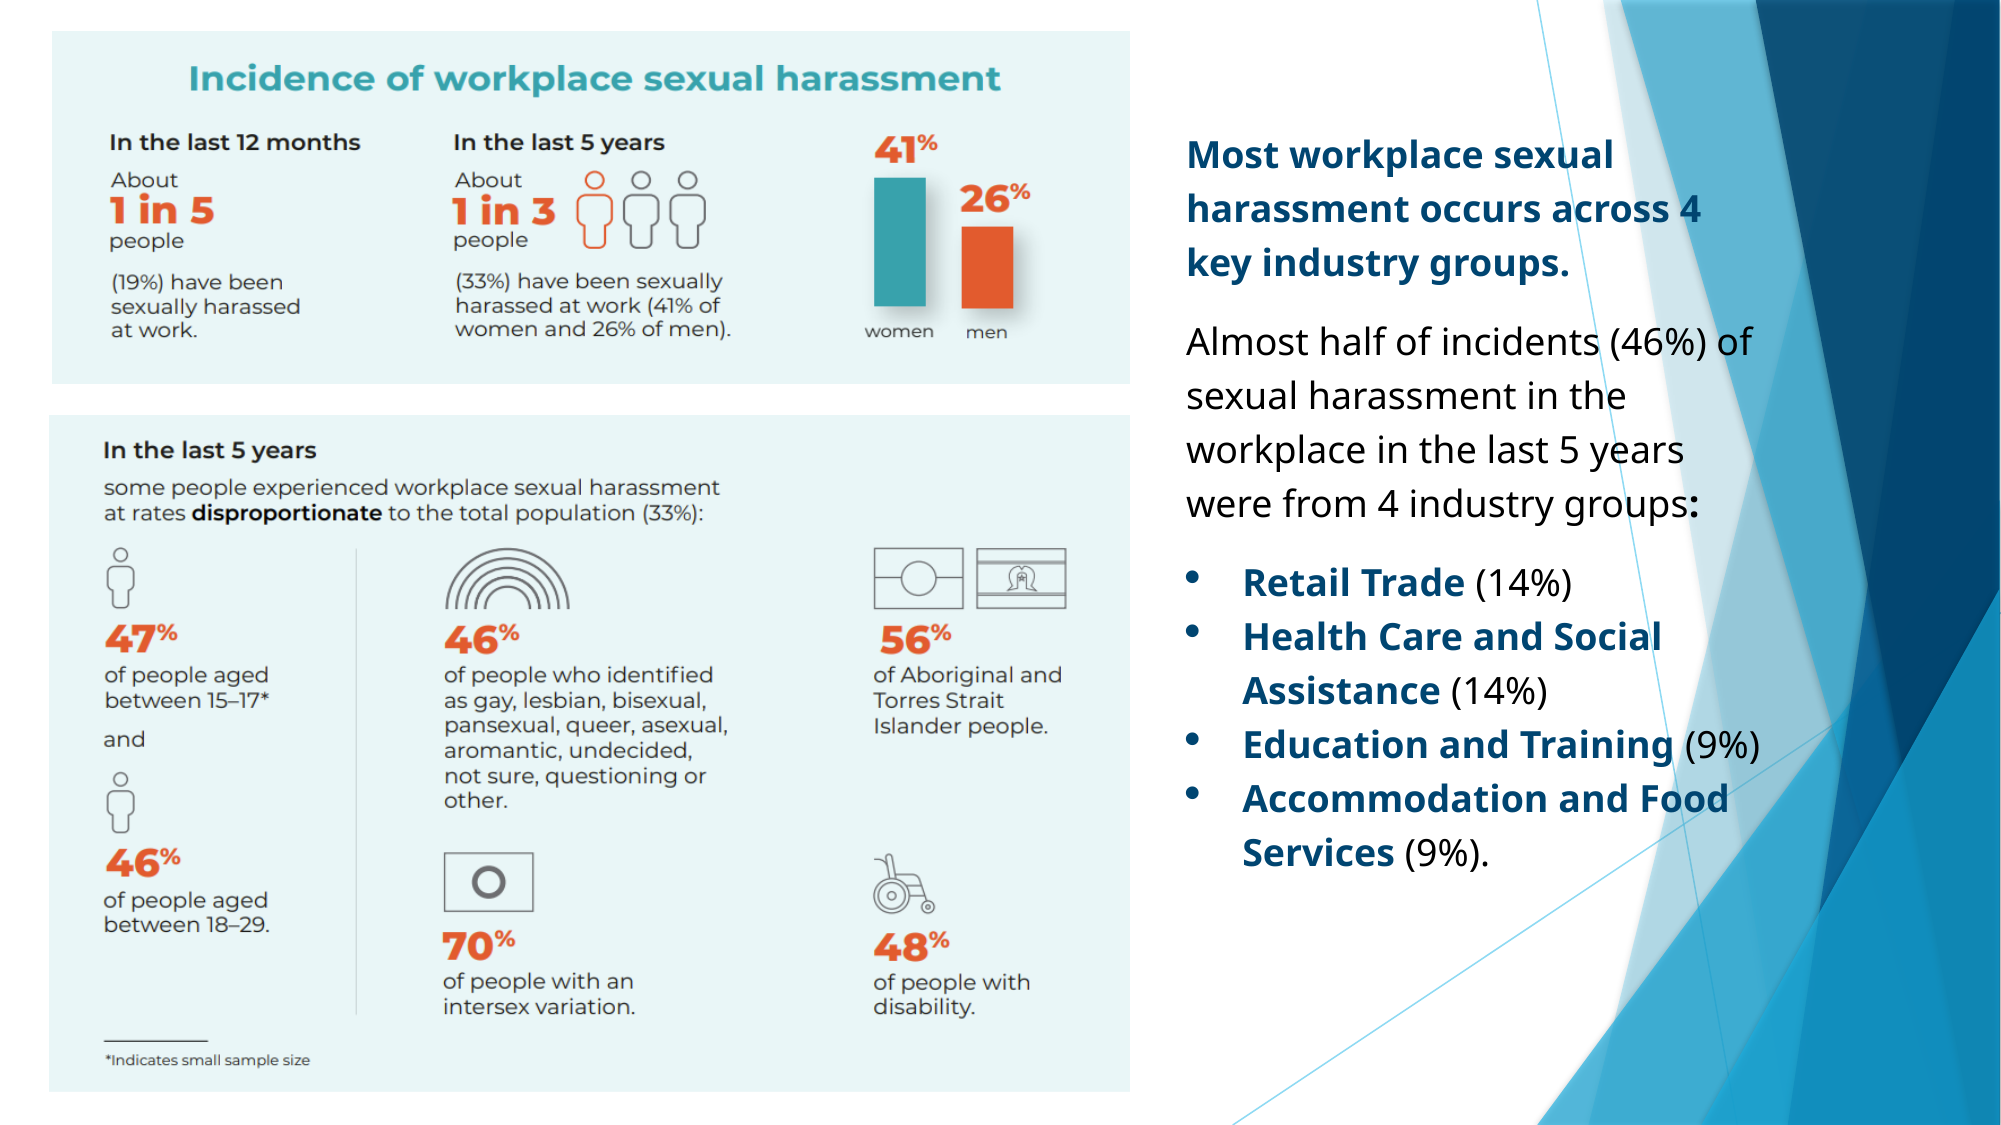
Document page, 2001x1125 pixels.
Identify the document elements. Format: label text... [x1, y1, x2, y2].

text_box Most workplace sexual harassment occurs across 4 key industry groups. Almost half of incidents (46%) of sexual harassment in the workplace in the last 5 years were from 4 industry groups: Retail Trade (14%) Health Care and Social Assistance (14%) Education and Training (9%) Accommodation and Food Services (9%). [1171, 114, 1788, 882]
picture [52, 31, 1131, 385]
picture [37, 414, 1131, 1107]
